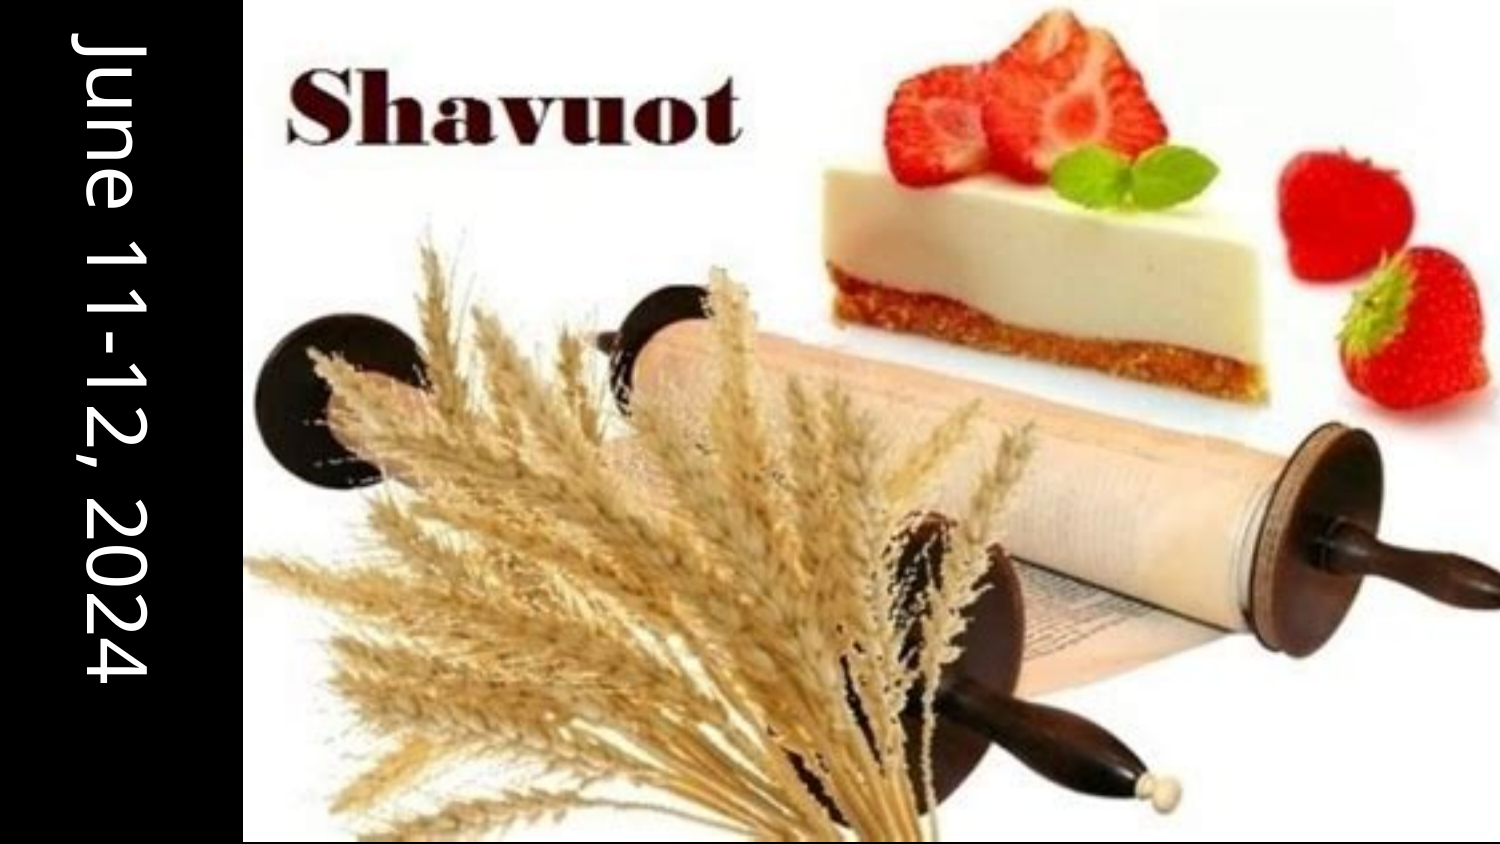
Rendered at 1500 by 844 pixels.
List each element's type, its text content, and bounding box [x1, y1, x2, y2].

subtitle [37, 34, 238, 822]
text_box June 11-12, 2024 [63, 25, 179, 701]
picture [243, 0, 1500, 843]
